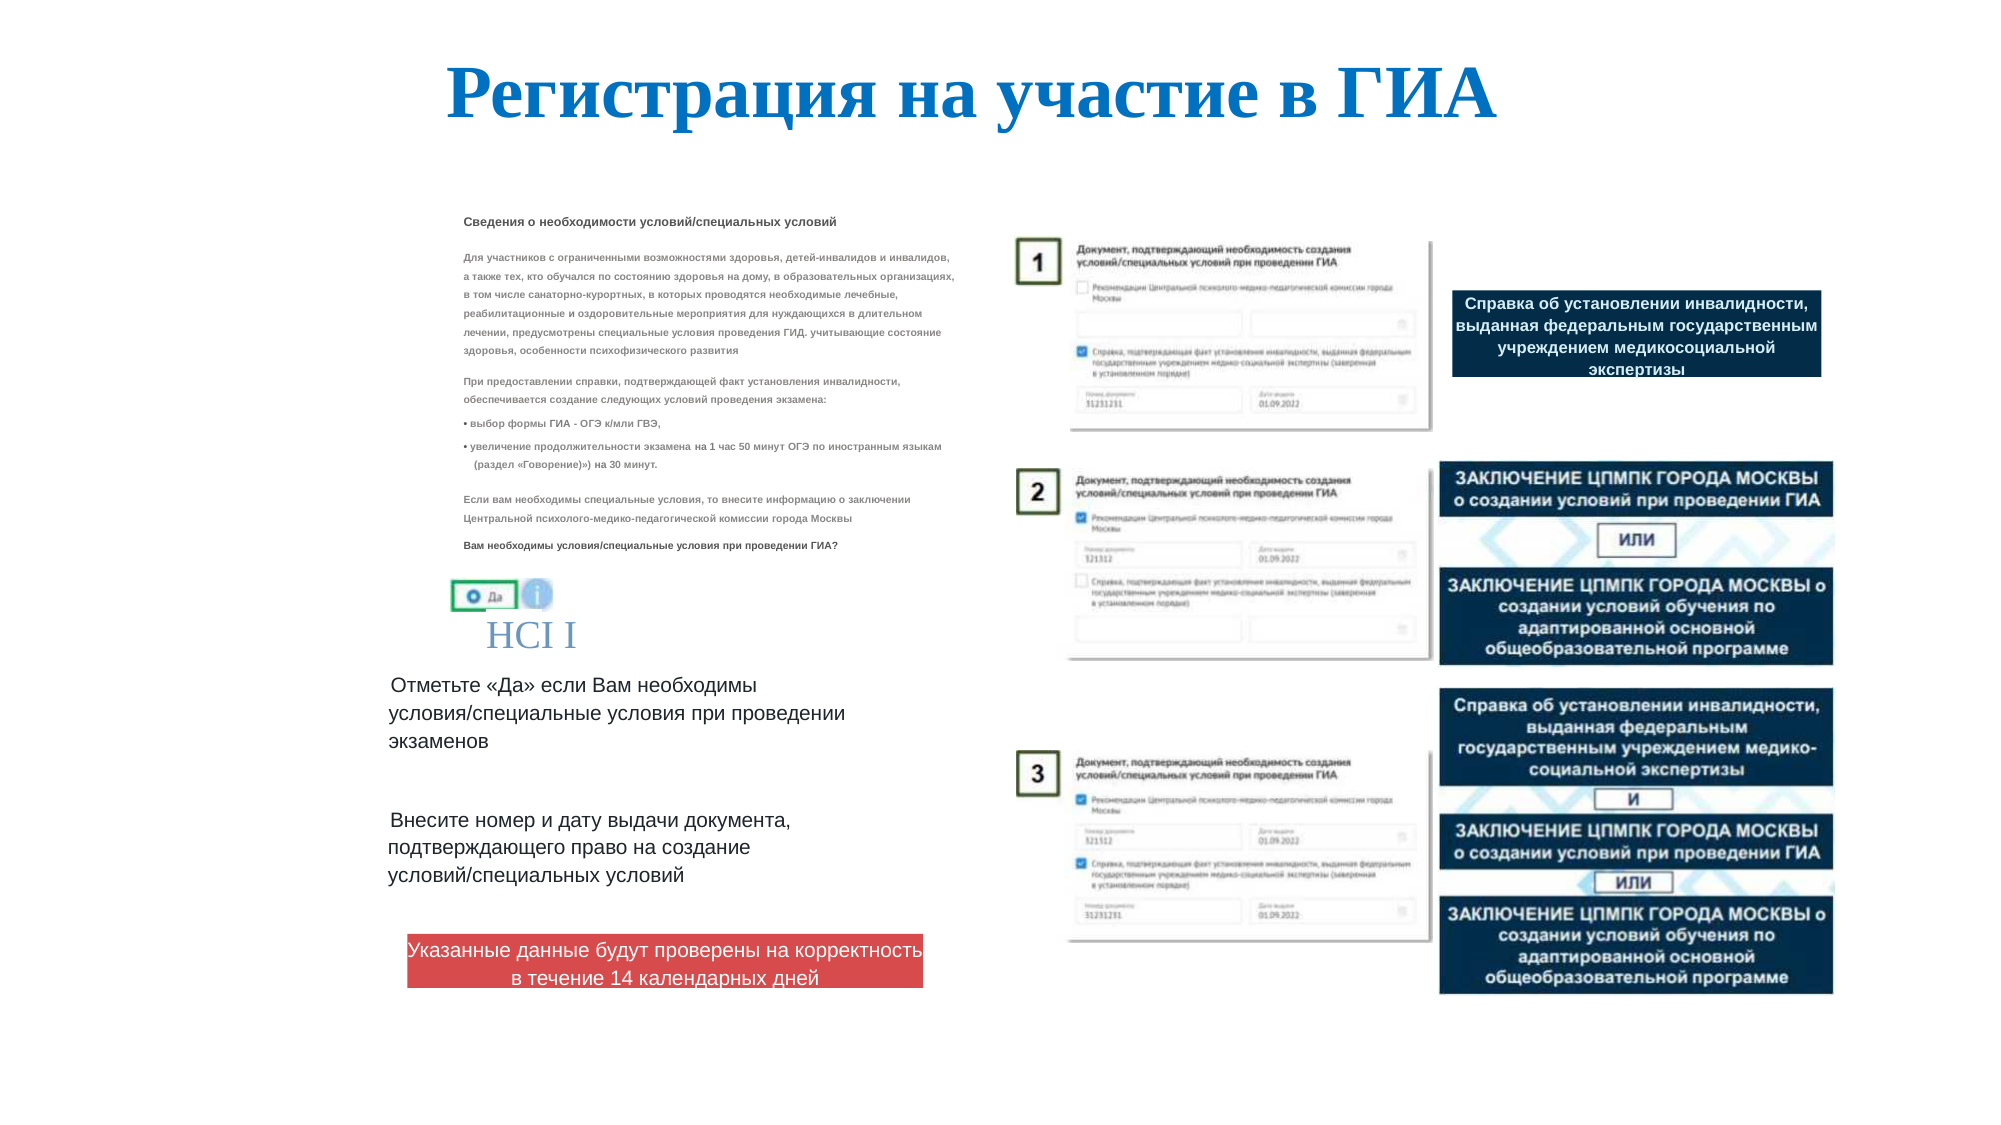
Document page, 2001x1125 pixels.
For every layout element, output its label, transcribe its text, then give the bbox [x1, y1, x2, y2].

picture [1438, 687, 1835, 996]
picture [1014, 236, 1064, 288]
picture [1016, 750, 1434, 943]
text_box Указанные данные будут проверены на корректность в течение 14 календарных дней [407, 933, 923, 988]
picture [1438, 460, 1835, 668]
picture [1016, 468, 1435, 662]
text_box Сведения о необходимости условий/специальных условий Для участников с ограниченными возможностями здоровья, детей-инвалидов и инвалидов, а также тех, кто обучался по состоянию здоровья на дому, в образовательных организациях, в том числе санаторно-курортных, в которых проводятся необходимые лечебные, реабилитационные и оздоровительные мероприятия для нуждающихся в длительном лечении, предусмотрены специальные условия проведения ГИД. учитывающие состояние здоровья, особенности психофизического развития При предоставлении справки, подтверждающей факт установления инвалидности, обеспечивается создание следующих условий проведения экзамена: • выбор формы ГИА - ОГЭ к/мли ГВЭ, • увеличение продолжительности экзамена на 1 час 50 минут ОГЭ по иностранным языкам (раздел «Говорение)») на 30 минут. Если вам необходимы специальные условия, то внесите информацию о заключении Центральной психолого-медико-педагогической комиссии города Москвы Вам необходимы условия/специальные условия при проведении ГИА? [463, 214, 959, 577]
text_box Справка об установлении инвалидности, выданная федеральным государственным учреждением медикосоциальной экспертизы [1452, 290, 1822, 377]
text_box Отметьте «Да» если Вам необходимы условия/специальные условия при проведении экзаменов [388, 668, 889, 746]
picture [450, 578, 553, 613]
picture [1069, 241, 1434, 432]
text_box HCI I [485, 620, 542, 642]
text_box Регистрация на участие в ГИА [445, 42, 1503, 116]
text_box Внесите номер и дату выдачи документа, подтверждающего право на создание условий/специальных условий [387, 803, 827, 884]
